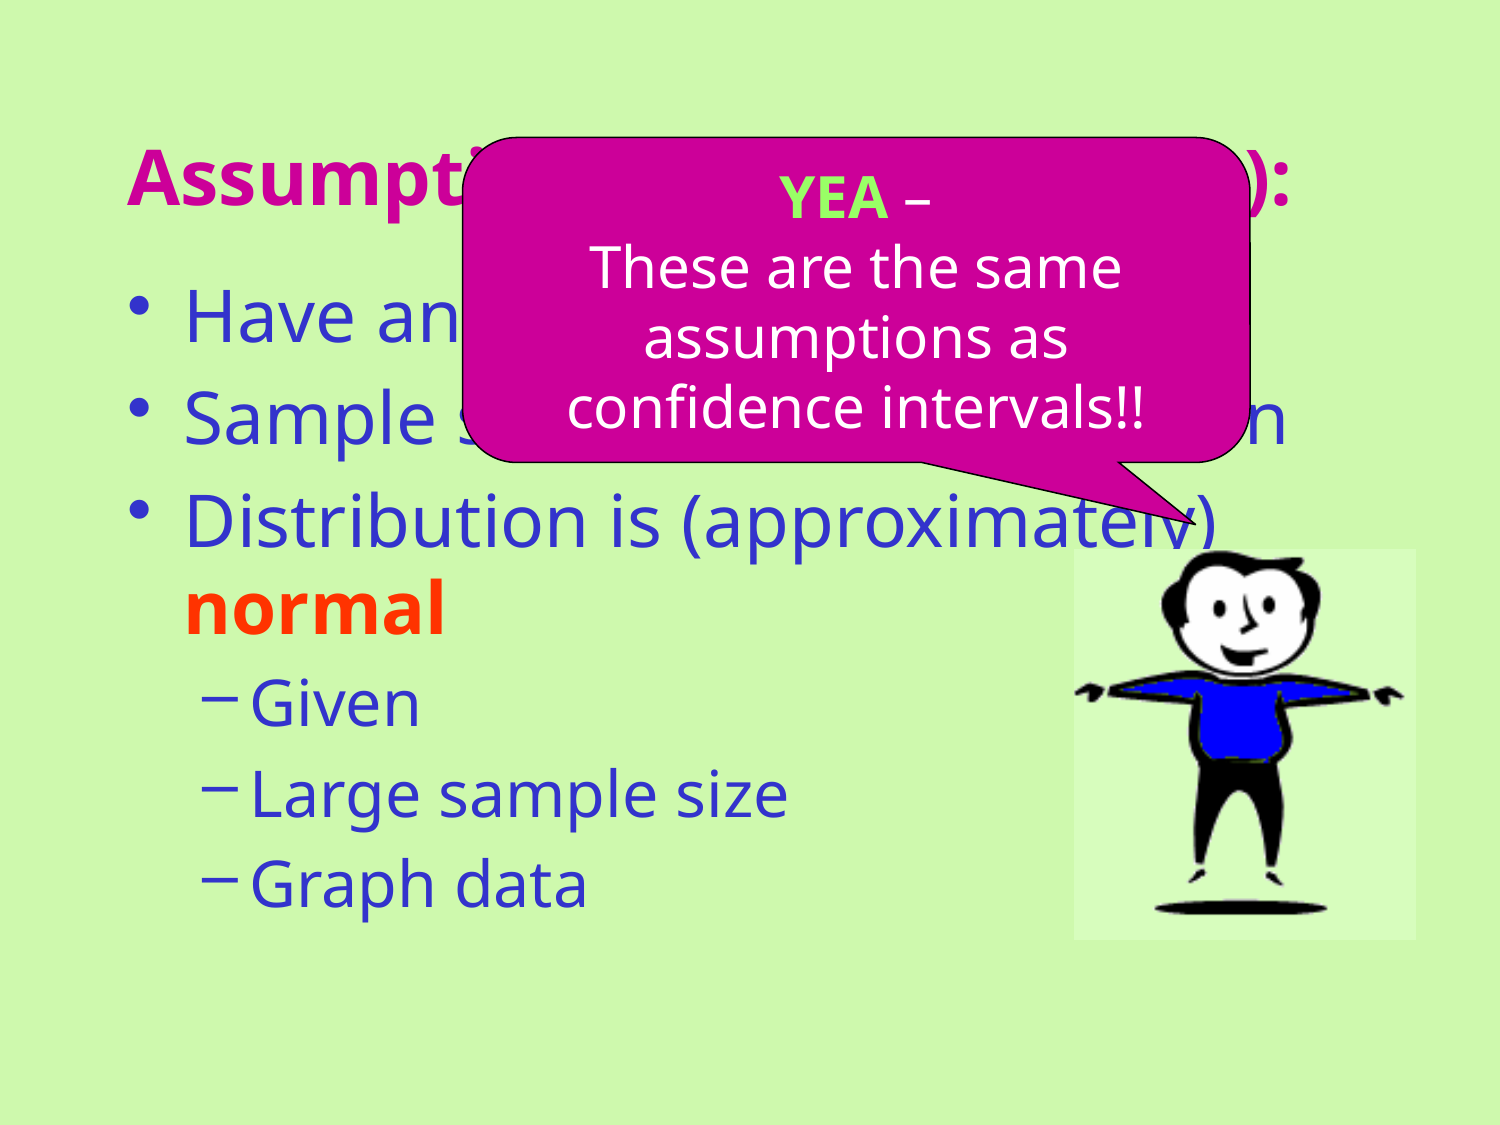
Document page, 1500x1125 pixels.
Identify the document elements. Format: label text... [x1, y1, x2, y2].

list Have an SRS of context Sample size < 10% of population Distribution is (approximately) normal Given Large sample size Graph data [112, 262, 1388, 1000]
text_box YEA – These are the same assumptions as confidence intervals!! [462, 137, 1251, 525]
picture [1074, 549, 1416, 941]
title Assumptions for z-test (t-test): [112, 99, 1388, 250]
